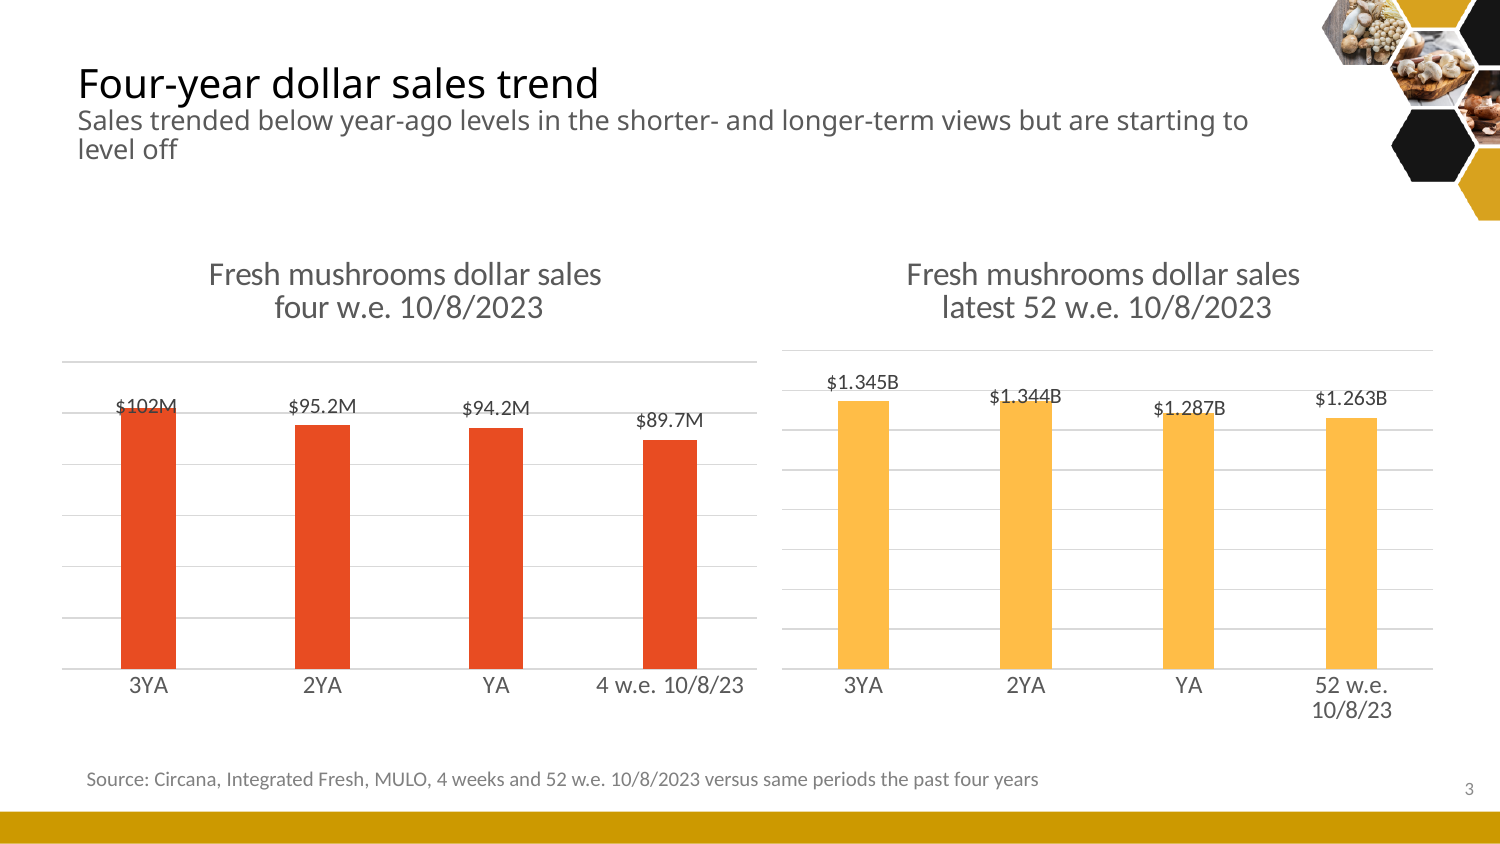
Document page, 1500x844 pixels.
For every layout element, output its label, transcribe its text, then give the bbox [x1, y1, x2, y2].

slide_number 3 [1151, 765, 1490, 811]
chart [60, 232, 1456, 729]
picture [0, 0, 1500, 811]
text_box Source: Circana, Integrated Fresh, MULO, 4 weeks and 52 w.e. 10/8/2023 versus same periods the past four years [71, 757, 1055, 798]
title Four-year dollar sales trend Sales trended below year-ago levels in the shorter- and longer-term views but are starting to level off [62, 55, 1317, 174]
